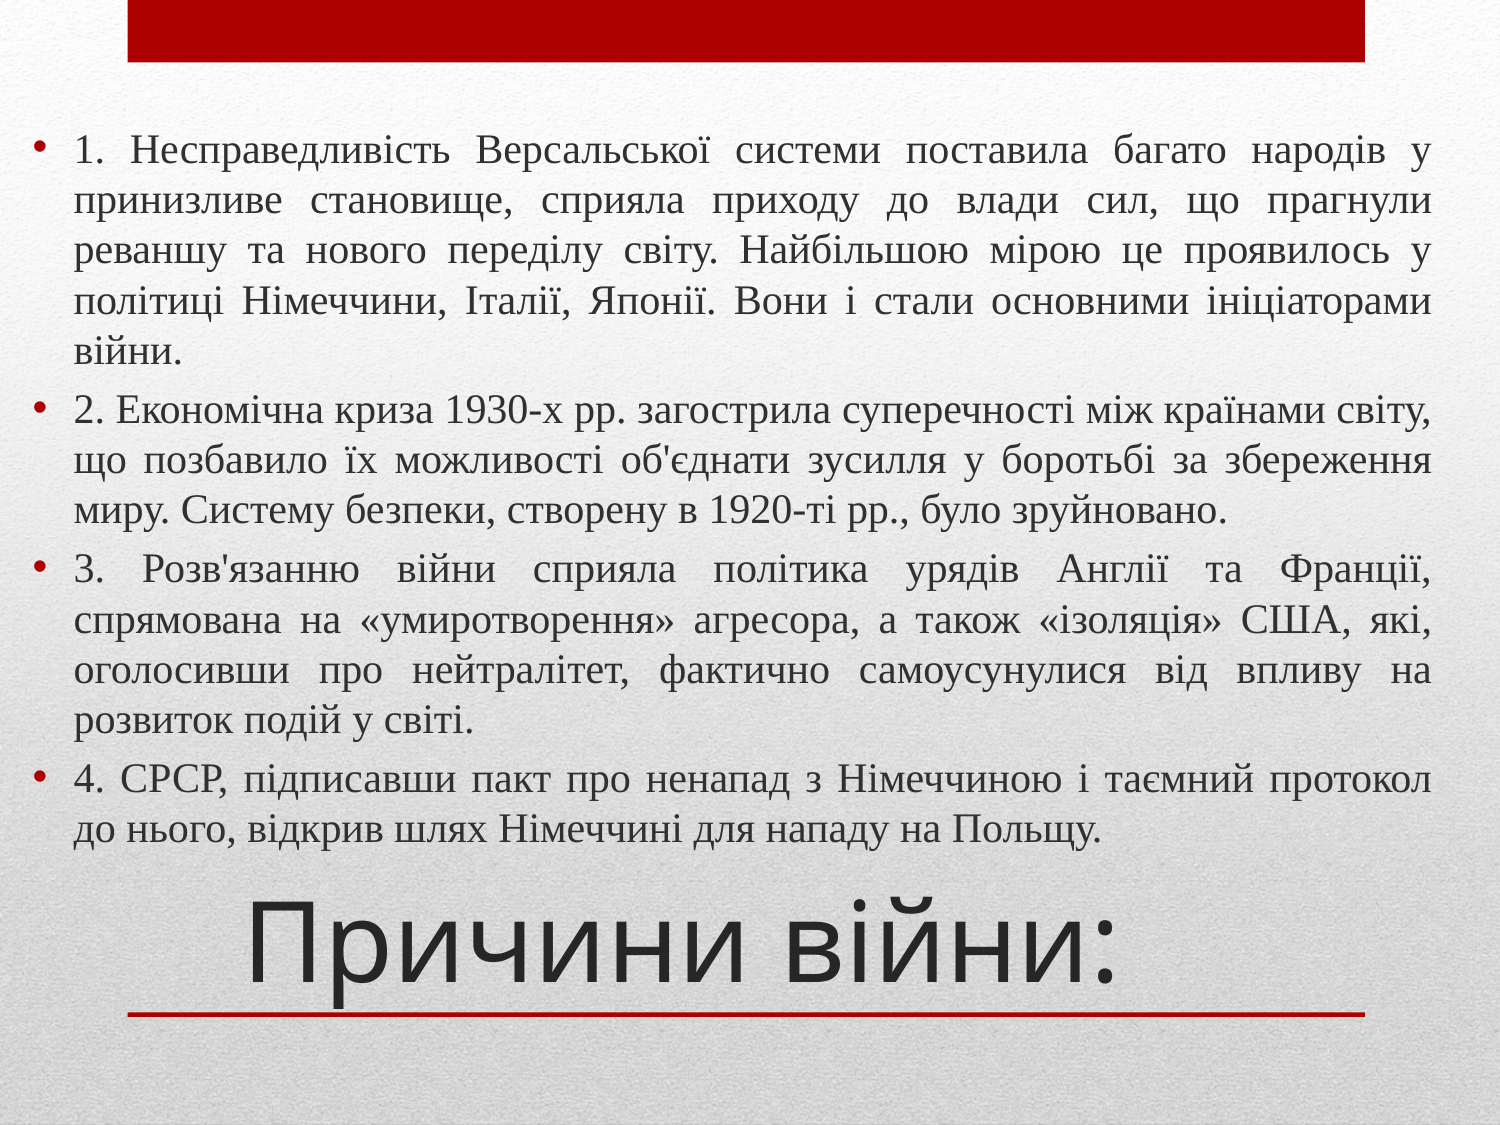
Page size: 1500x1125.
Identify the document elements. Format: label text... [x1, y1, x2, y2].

title Причини війни: [125, 882, 1238, 1013]
list 1. Несправедливість Версальської системи поставила багато народів у принизливе становище, сприяла приходу до влади сил, що прагнули реваншу та нового переділу світу. Найбільшою мірою це проявилось у політиці Німеччини, Італії, Японії. Вони і стали основними ініціаторами війни. 2. Економічна криза 1930-х рр. загострила суперечності між країнами світу, що позбавило їх можливості об'єднати зусилля у боротьбі за збереження миру. Систему безпеки, створену в 1920-ті рр., було зруйновано. 3. Розв'язанню війни сприяла політика урядів Англії та Франції, спрямована на «умиротворення» агресора, а також «ізоляція» США, які, оголосивши про нейтралітет, фактично самоусунулися від впливу на розвиток подій у світі. 4. СРСР, підписавши пакт про ненапад з Німеччиною і таємний протокол до нього, відкрив шлях Німеччині для нападу на Польщу. [17, 113, 1447, 882]
